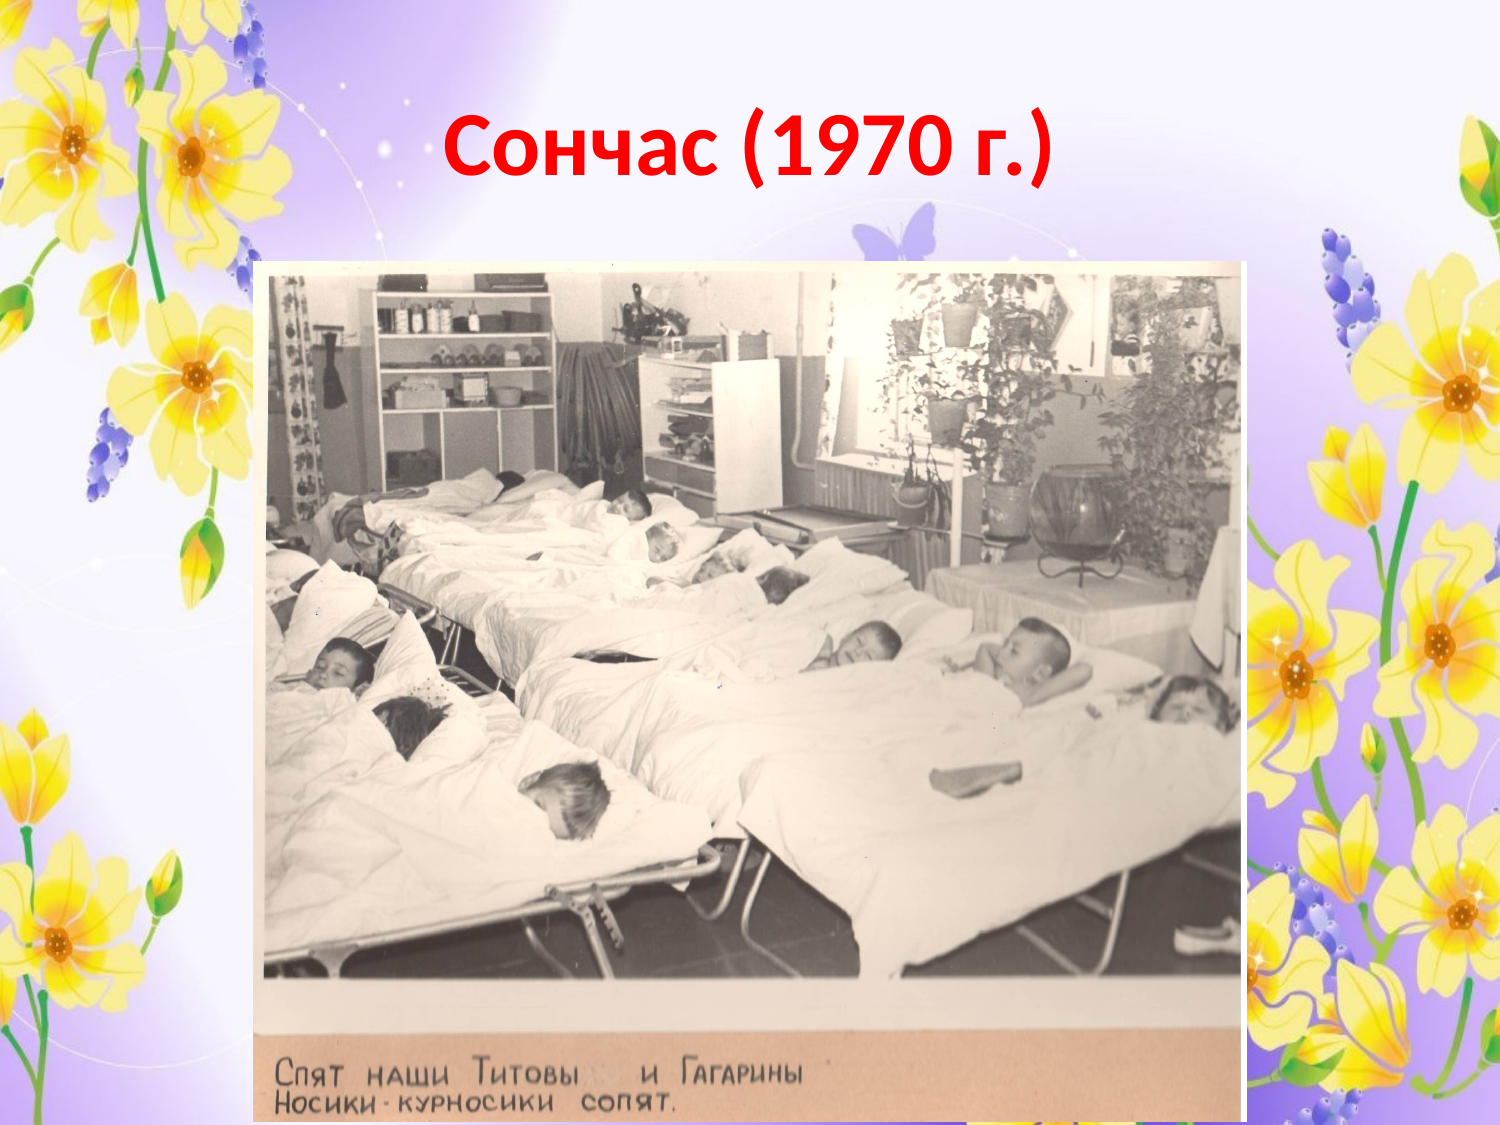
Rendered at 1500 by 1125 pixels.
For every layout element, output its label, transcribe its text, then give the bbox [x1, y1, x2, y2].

title Сончас (1970 г.) [75, 45, 1425, 233]
picture [0, 0, 1500, 1125]
